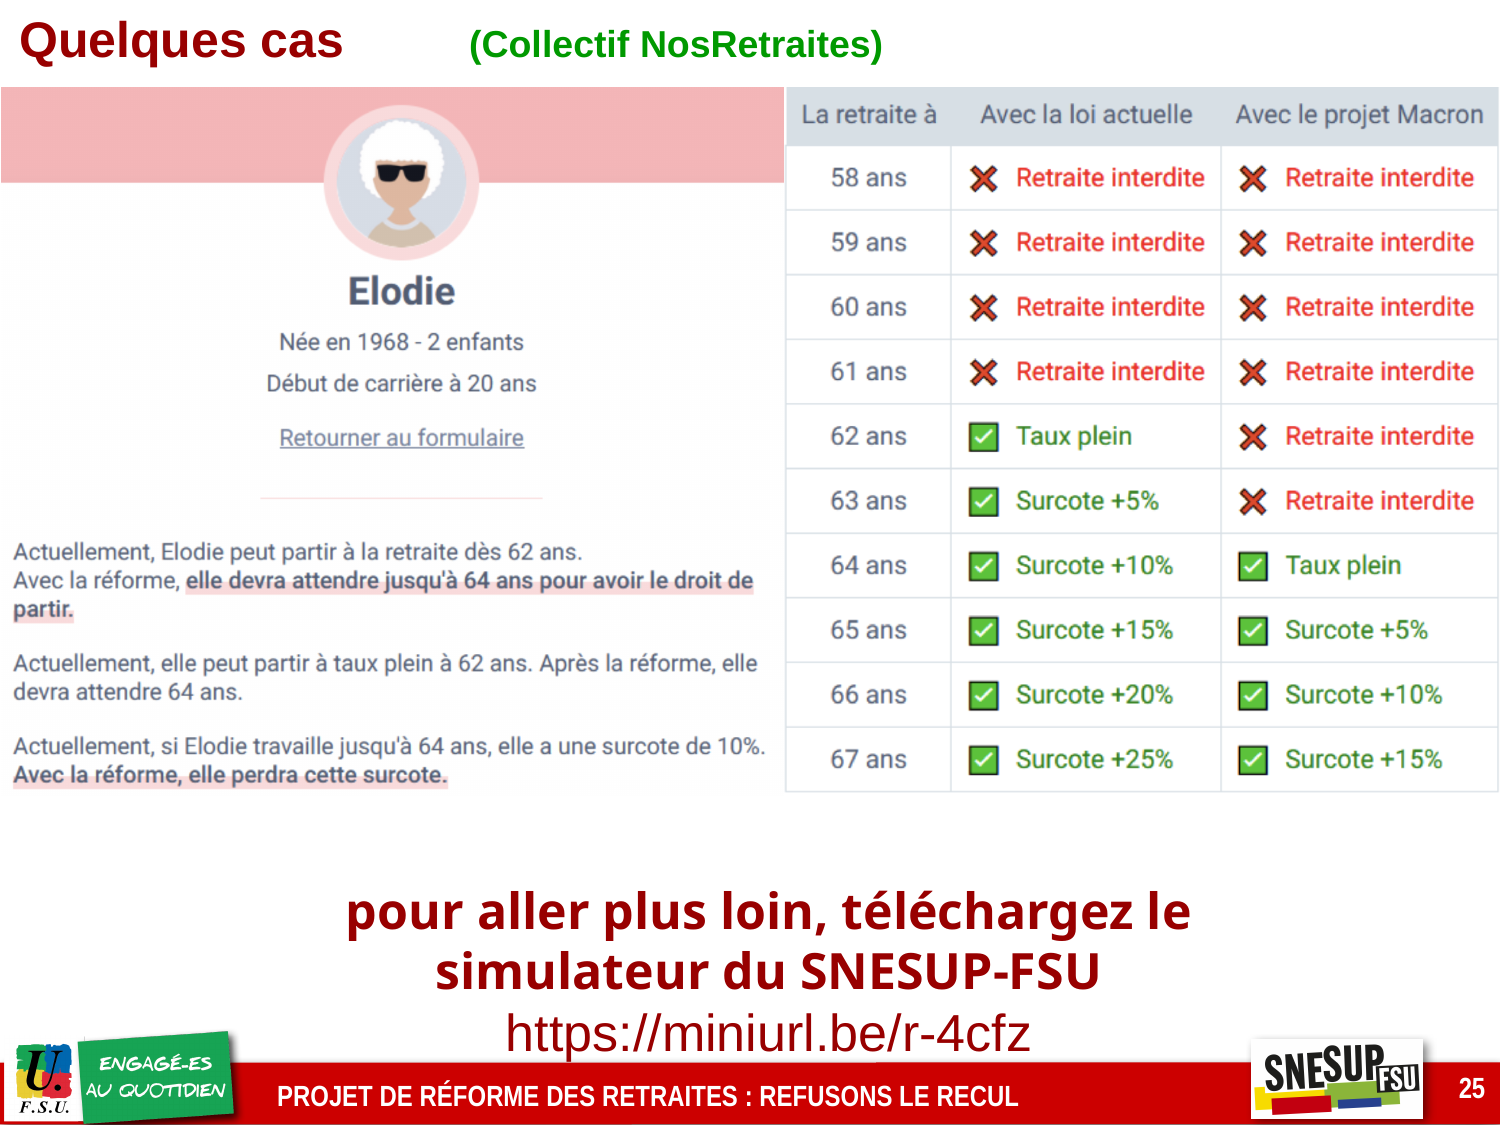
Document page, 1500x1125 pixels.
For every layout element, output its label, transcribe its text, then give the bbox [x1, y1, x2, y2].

picture [0, 86, 1500, 796]
picture [1349, 1039, 1423, 1119]
picture [4, 1027, 189, 1125]
text_box Quelques cas (Collectif NosRetraites) [4, 0, 1500, 61]
text_box 25 [1432, 1062, 1500, 1125]
text_box pour aller plus loin, téléchargez le simulateur du SNESUP-FSU https://miniurl.be/r-4cfz [189, 864, 1349, 1125]
